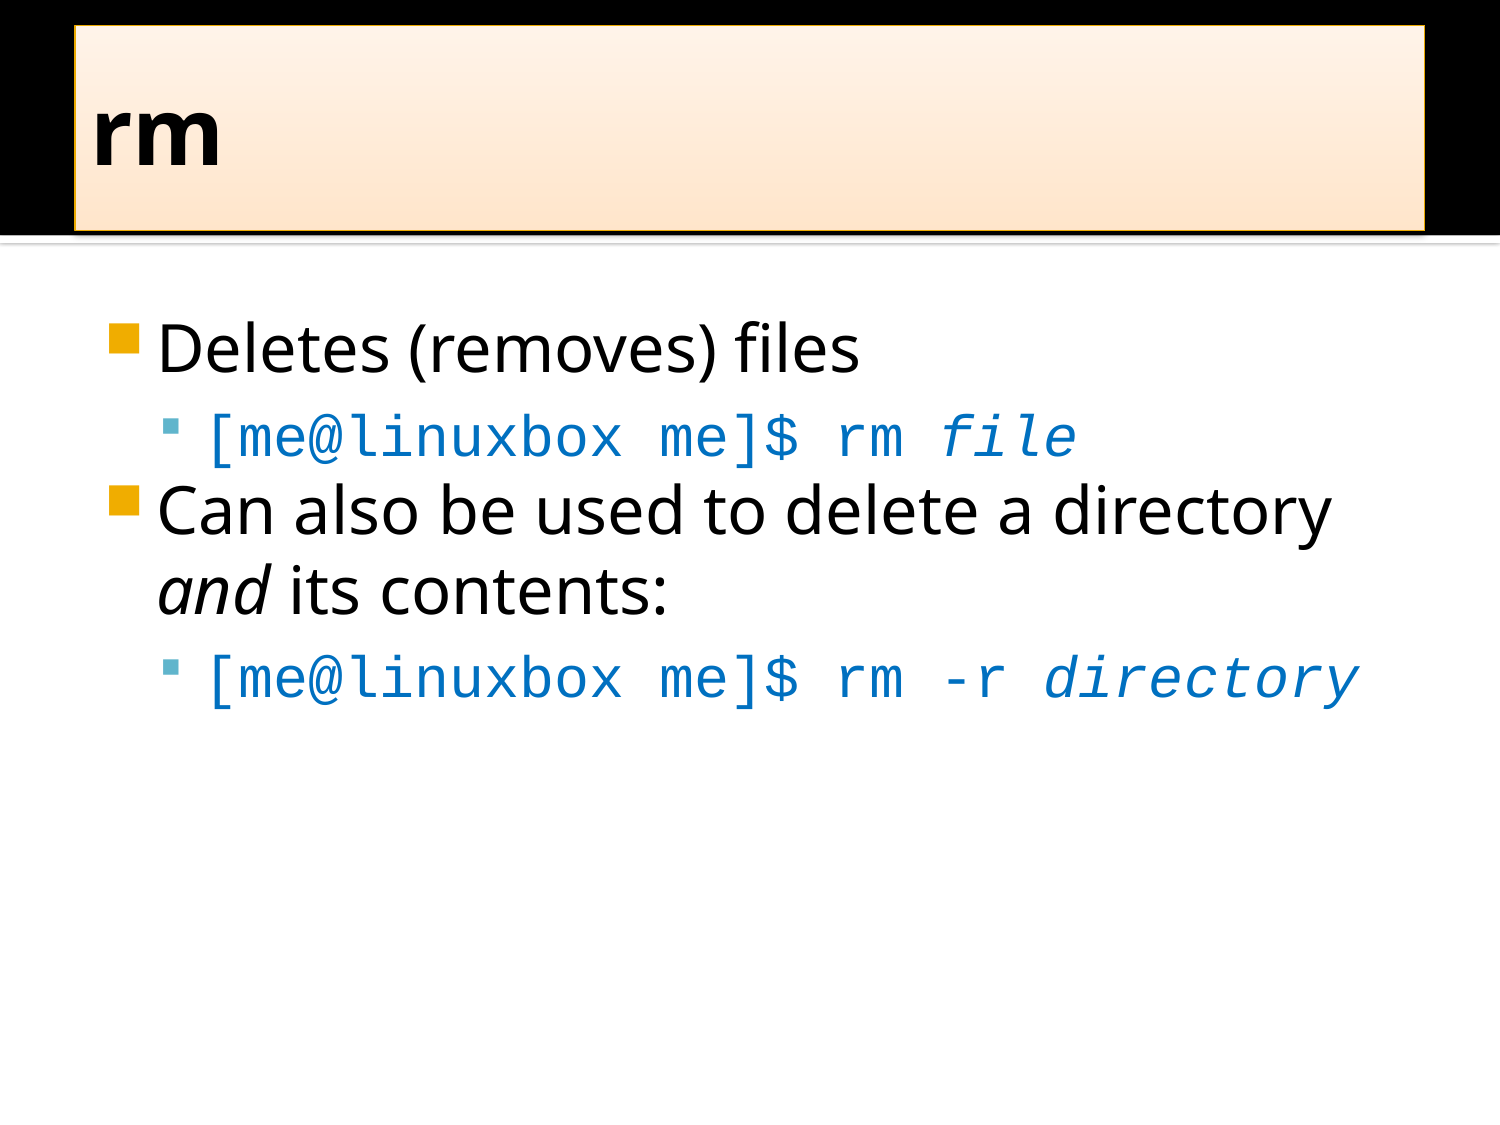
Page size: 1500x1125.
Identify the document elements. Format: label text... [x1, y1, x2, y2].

title rm [74, 25, 1425, 231]
list Deletes (removes) files [me@linuxbox me]$ rm file Can also be used to delete a directory and its contents: [me@linuxbox me]$ rm -r directory [75, 291, 1425, 1050]
